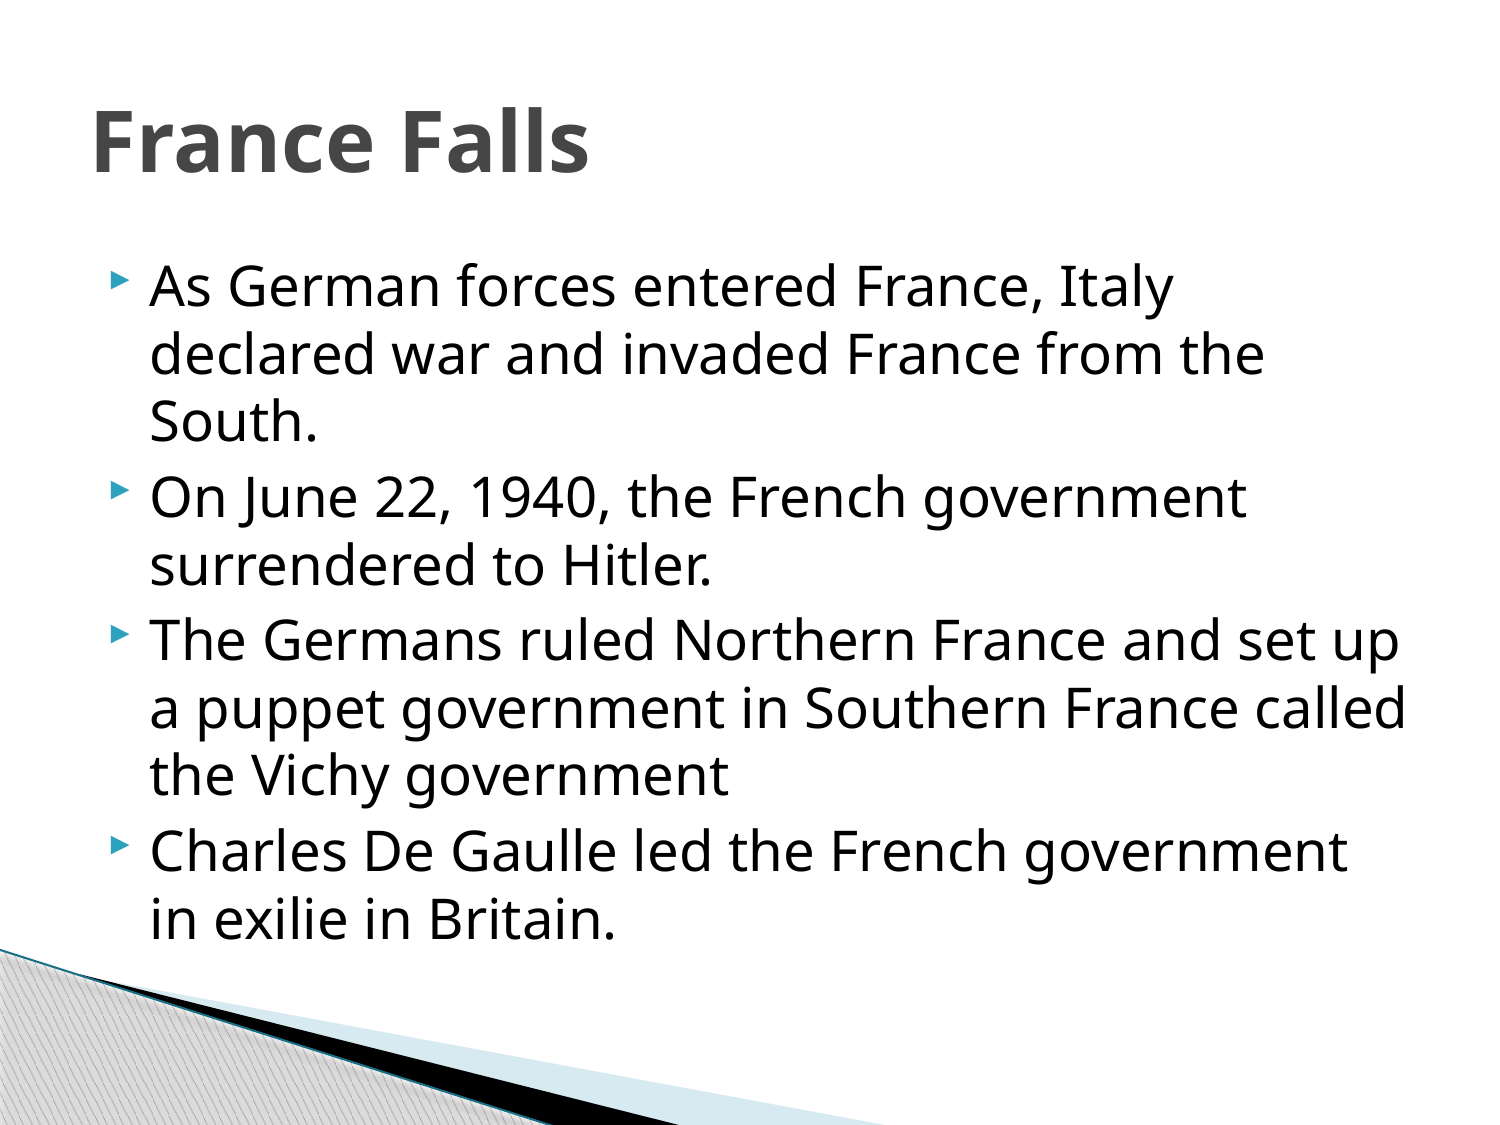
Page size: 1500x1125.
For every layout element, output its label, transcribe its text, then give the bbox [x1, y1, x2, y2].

list As German forces entered France, Italy declared war and invaded France from the South. On June 22, 1940, the French government surrendered to Hitler. The Germans ruled Northern France and set up a puppet government in Southern France called the Vichy government Charles De Gaulle led the French government in exilie in Britain. [75, 243, 1425, 986]
title France Falls [75, 45, 1425, 233]
